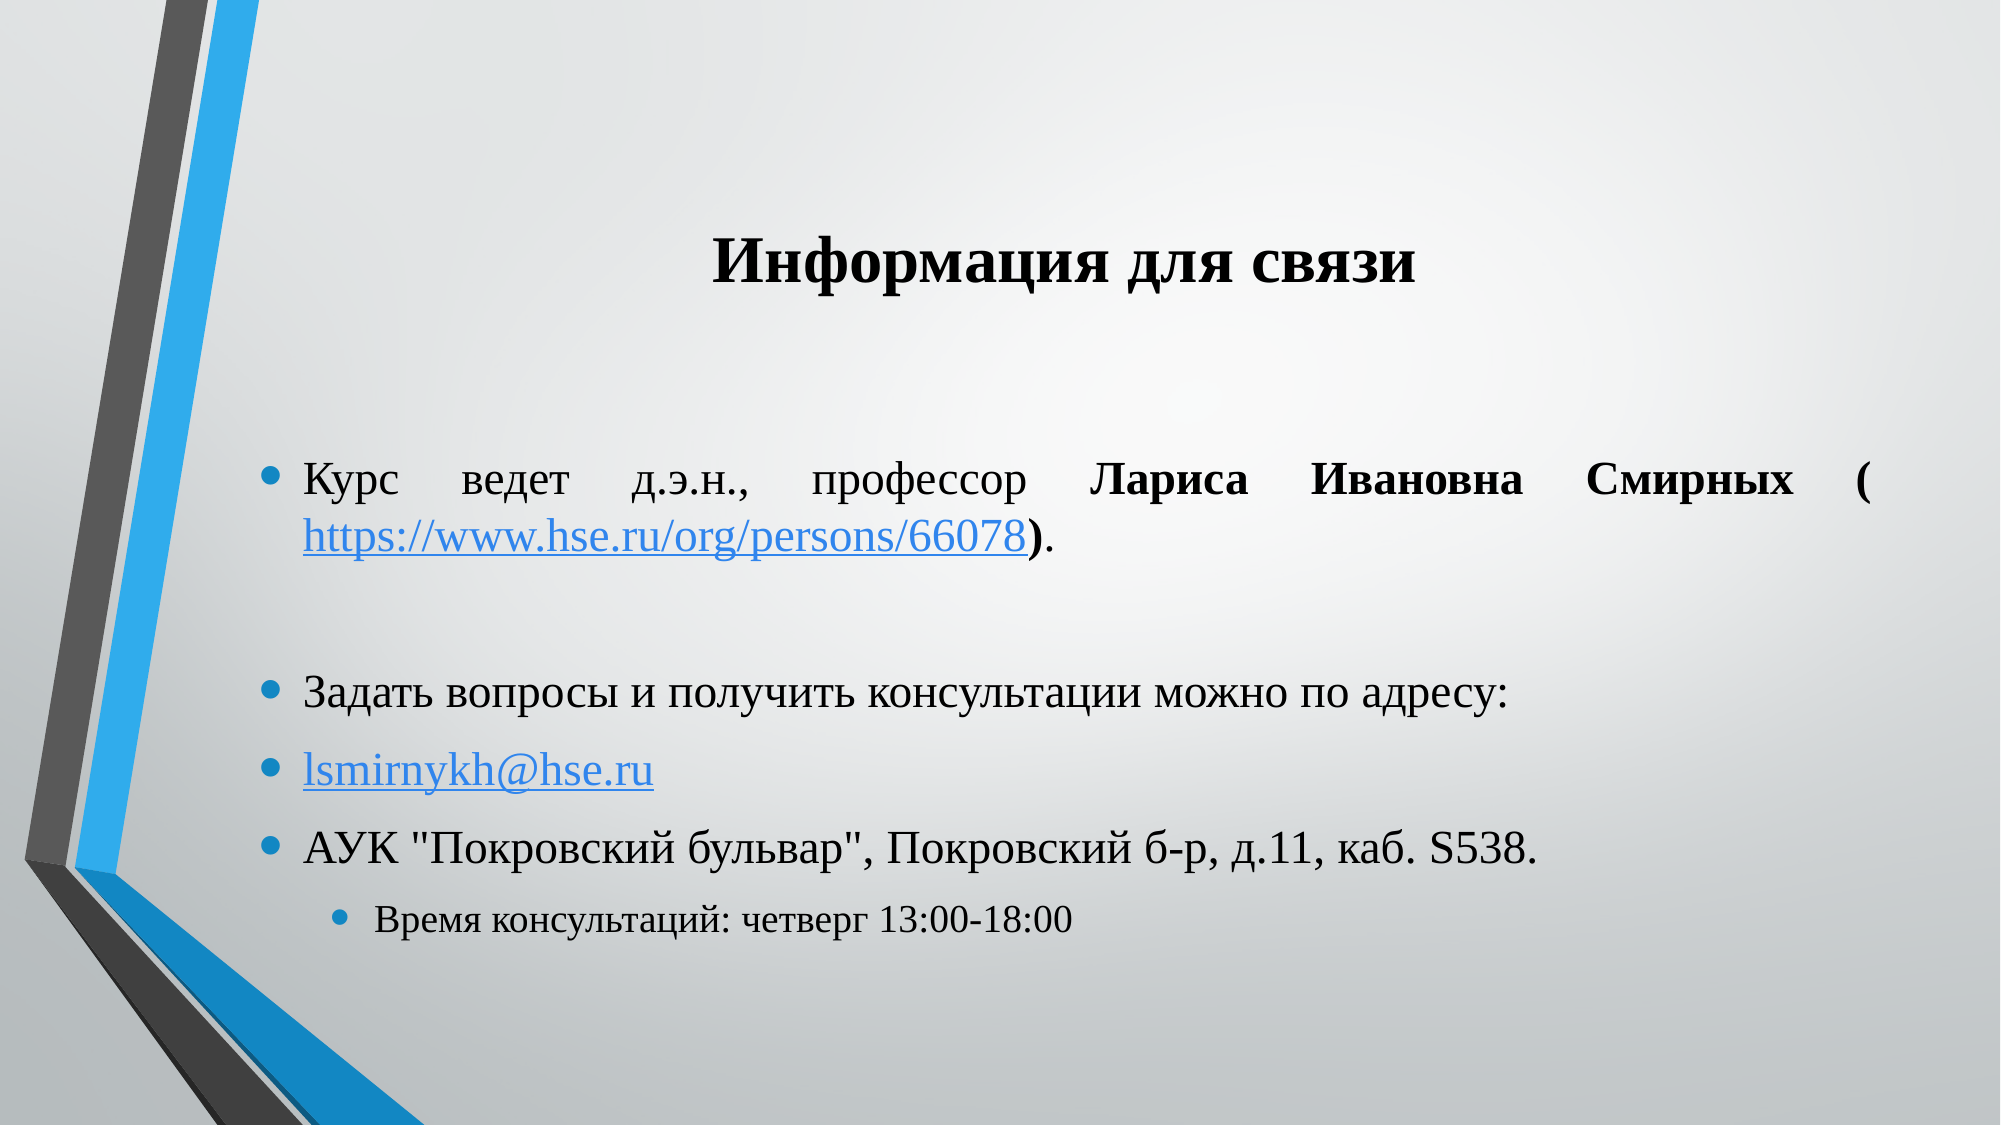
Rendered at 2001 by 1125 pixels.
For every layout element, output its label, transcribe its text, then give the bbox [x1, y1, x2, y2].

list Курс ведет д.э.н., профессор Лариса Ивановна Смирных (https://www.hse.ru/org/persons/66078). Задать вопросы и получить консультации можно по адресу: lsmirnykh@hse.ru АУК "Покровский бульвар", Покровский б-р, д.11, каб. S538. Время консультаций: четверг 13:00-18:00 [243, 437, 1887, 950]
title Информация для связи [243, 112, 1887, 400]
